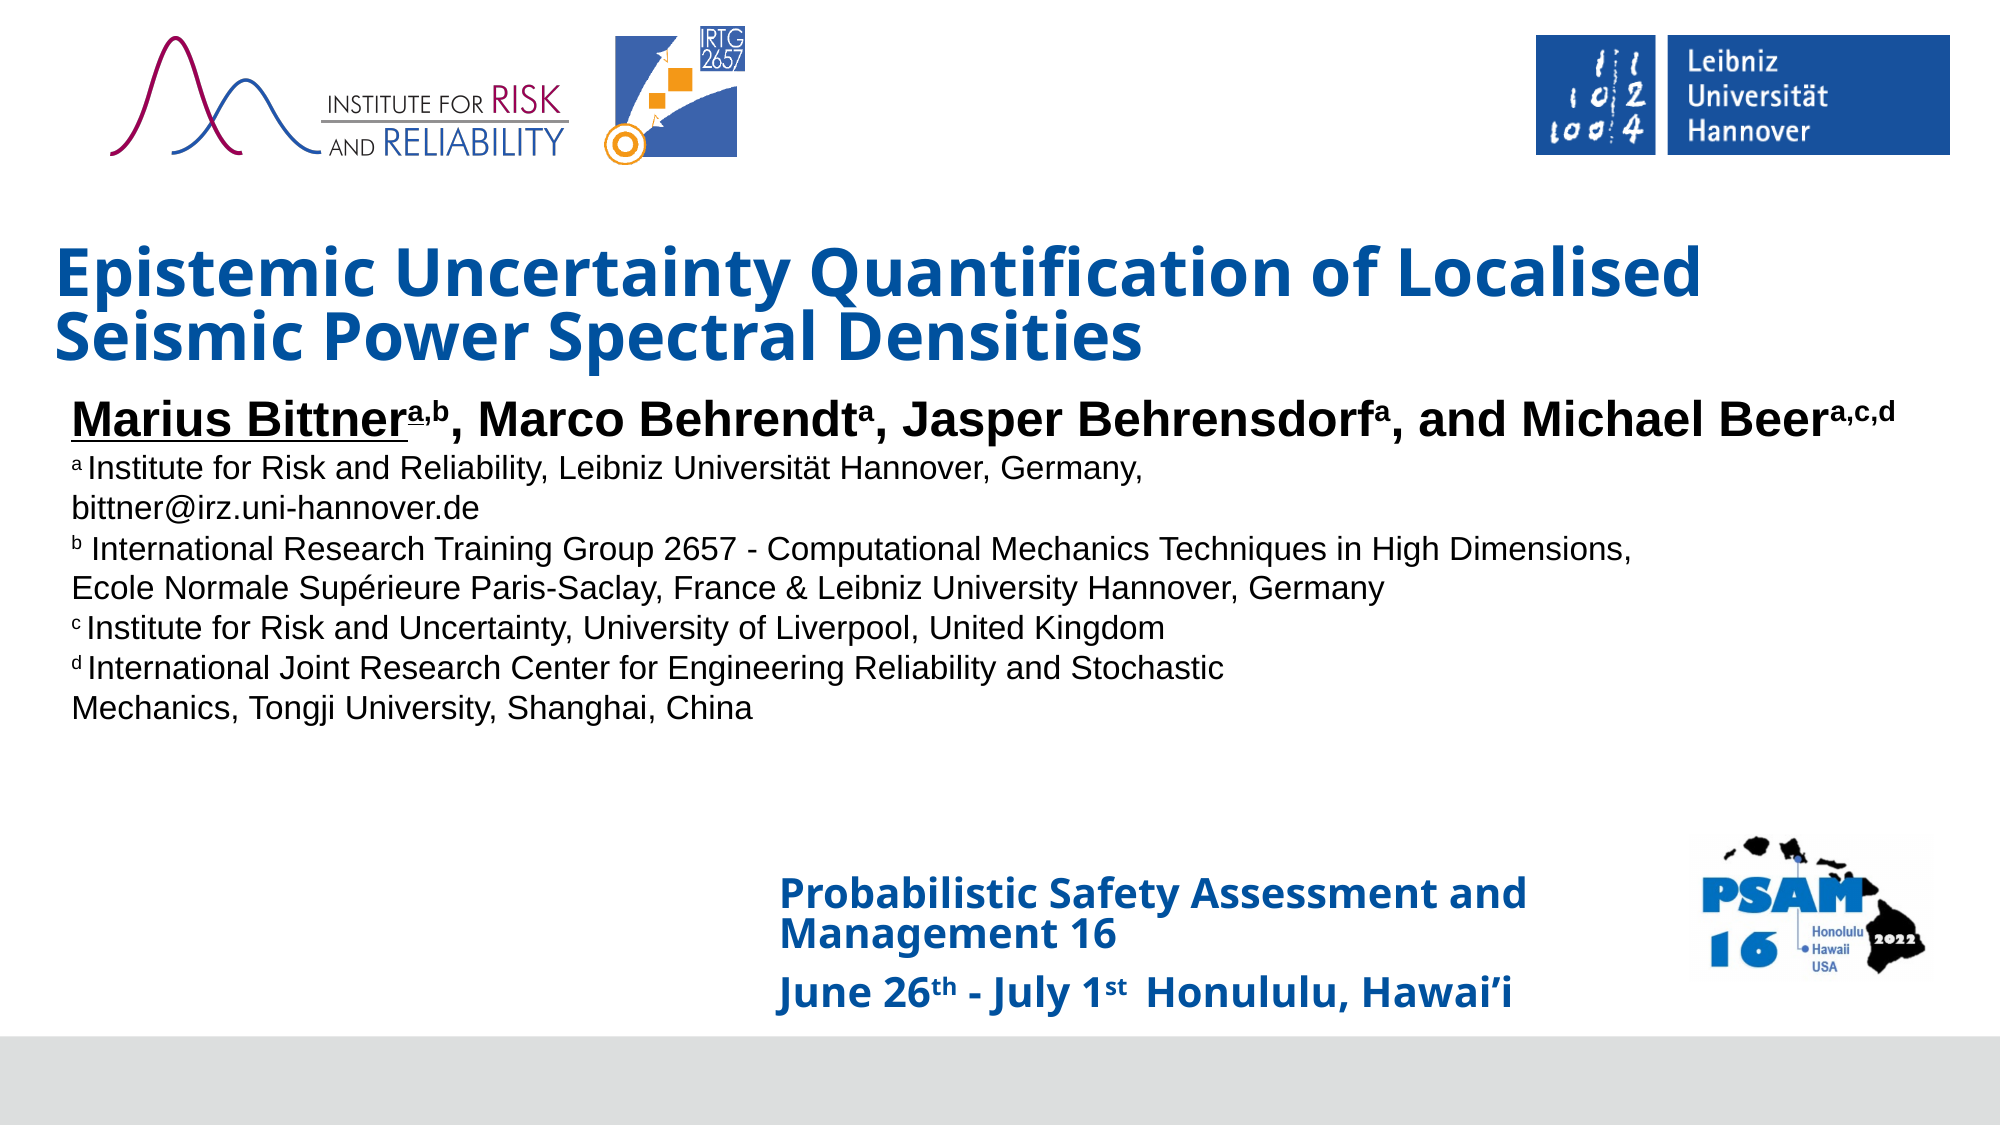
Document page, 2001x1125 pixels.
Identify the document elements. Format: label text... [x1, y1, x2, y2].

picture [1689, 834, 1934, 982]
picture [110, 36, 569, 156]
text_box Probabilistic Safety Assessment and Management 16 June 26th - July 1st Honululu, Hawai’i [763, 869, 1684, 970]
picture [604, 26, 745, 165]
text_box Marius Bittnera,b, Marco Behrendta, Jasper Behrensdorfa, and Michael Beera,c,d a Institute for Risk and Reliability, Leibniz Universität Hannover, Germany, bittner@irz.uni-hannover.de b International Research Training Group 2657 - Computational Mechanics Techniques in High Dimensions, Ecole Normale Supérieure Paris-Saclay, France & Leibniz University Hannover, Germany c Institute for Risk and Uncertainty, University of Liverpool, United Kingdom d International Joint Research Center for Engineering Reliability and Stochastic Mechanics, Tongji University, Shanghai, China [56, 379, 1912, 794]
title Epistemic Uncertainty Quantification of Localised Seismic Power Spectral Densities [39, 237, 1880, 339]
picture [1536, 35, 1950, 155]
